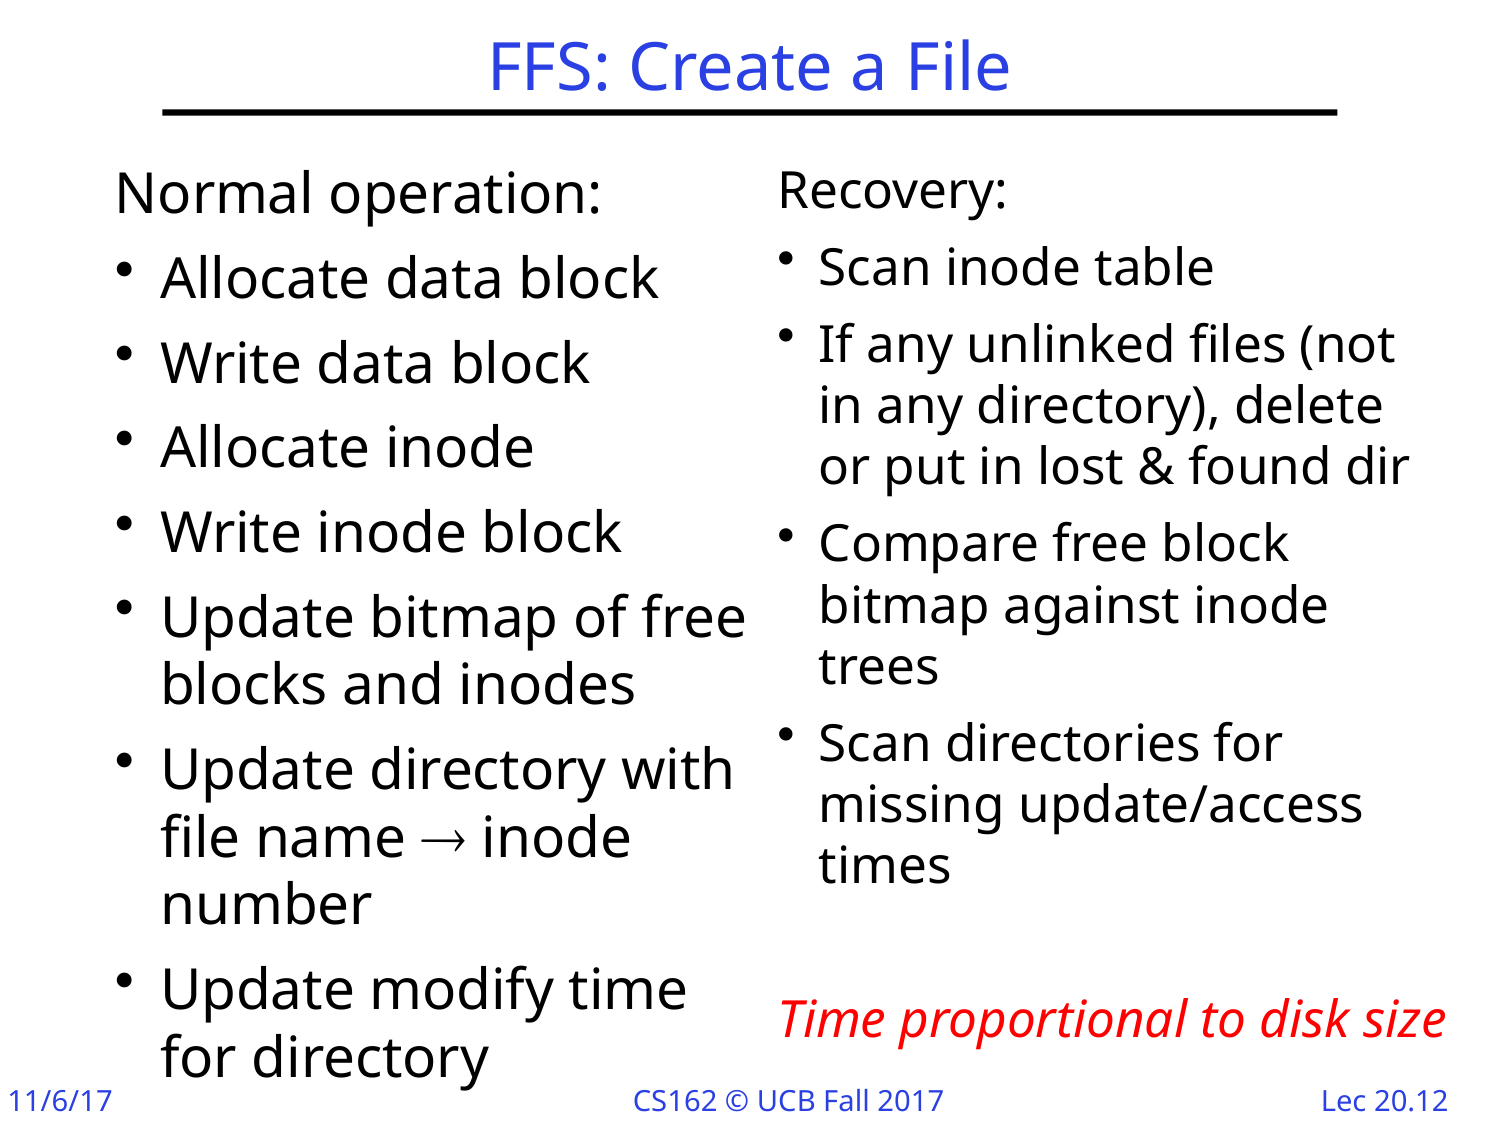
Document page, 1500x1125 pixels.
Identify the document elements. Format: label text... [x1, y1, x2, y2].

title FFS: Create a File [162, 24, 1338, 113]
list Normal operation: Allocate data block Write data block Allocate inode Write inode block Update bitmap of free blocks and inodes Update directory with file name  inode number Update modify time for directory [99, 149, 763, 1113]
list Recovery: Scan inode table If any unlinked files (not in any directory), delete or put in lost & found dir Compare free block bitmap against inode trees Scan directories for missing update/access times Time proportional to disk size [762, 149, 1463, 1063]
